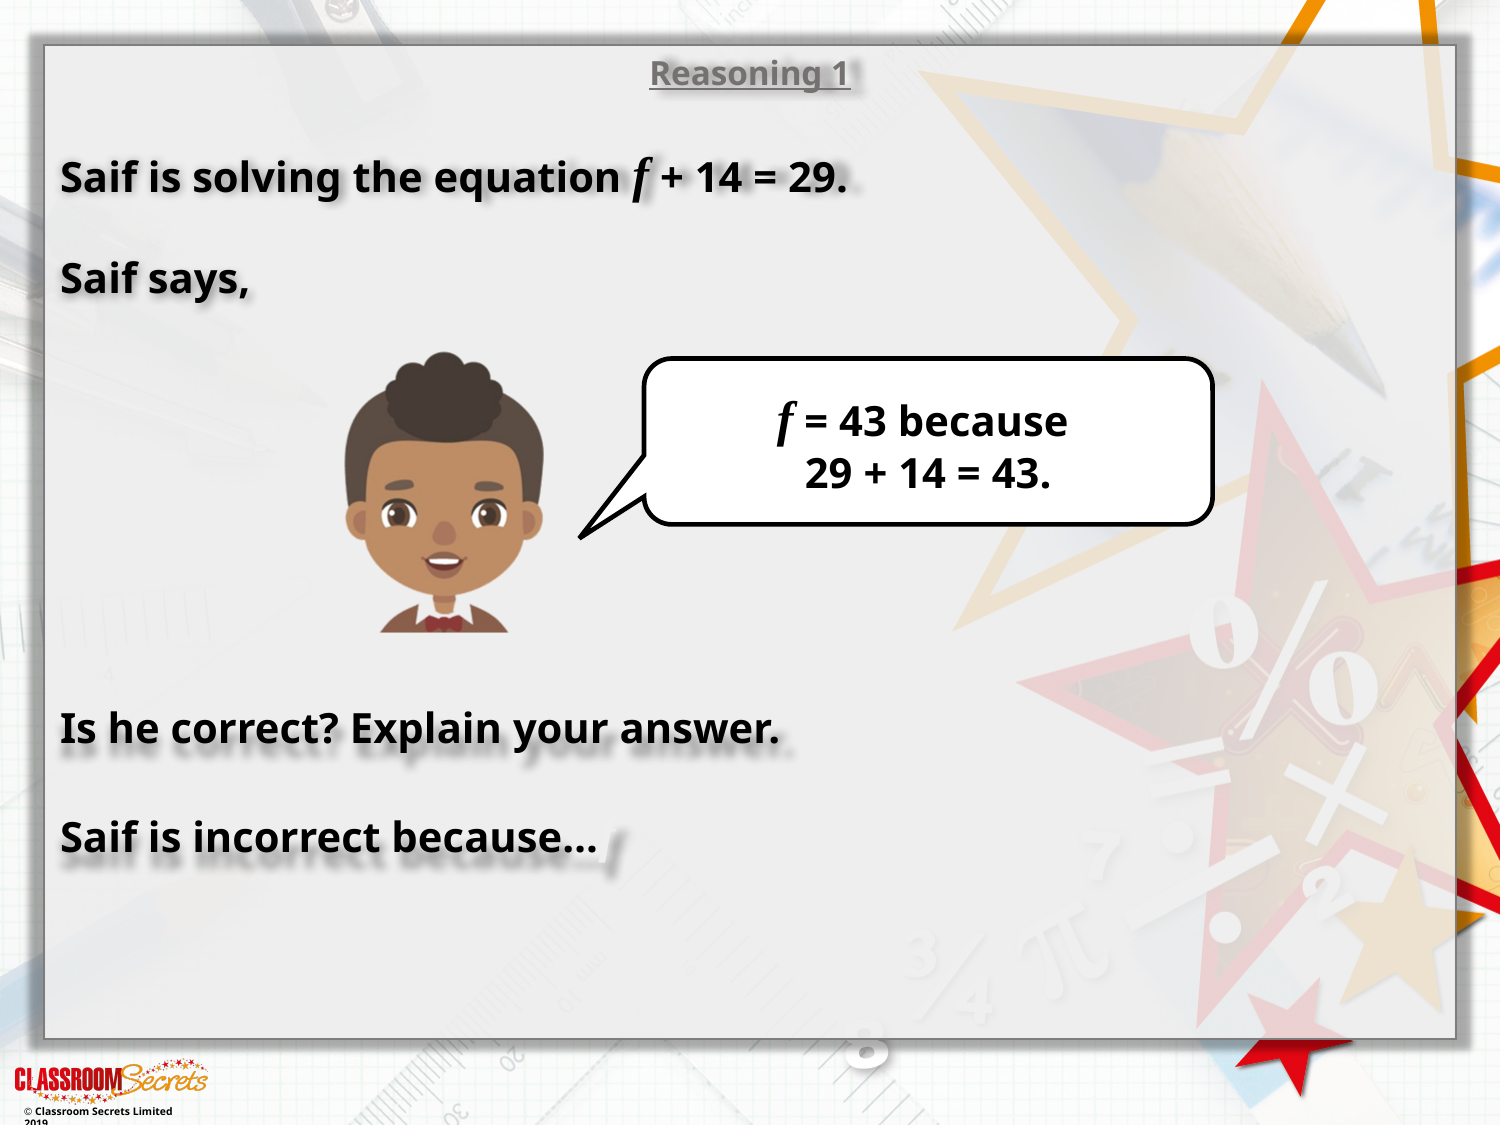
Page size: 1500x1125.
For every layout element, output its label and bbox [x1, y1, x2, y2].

picture [0, 0, 1500, 1125]
text_box [9, 1058, 213, 1125]
